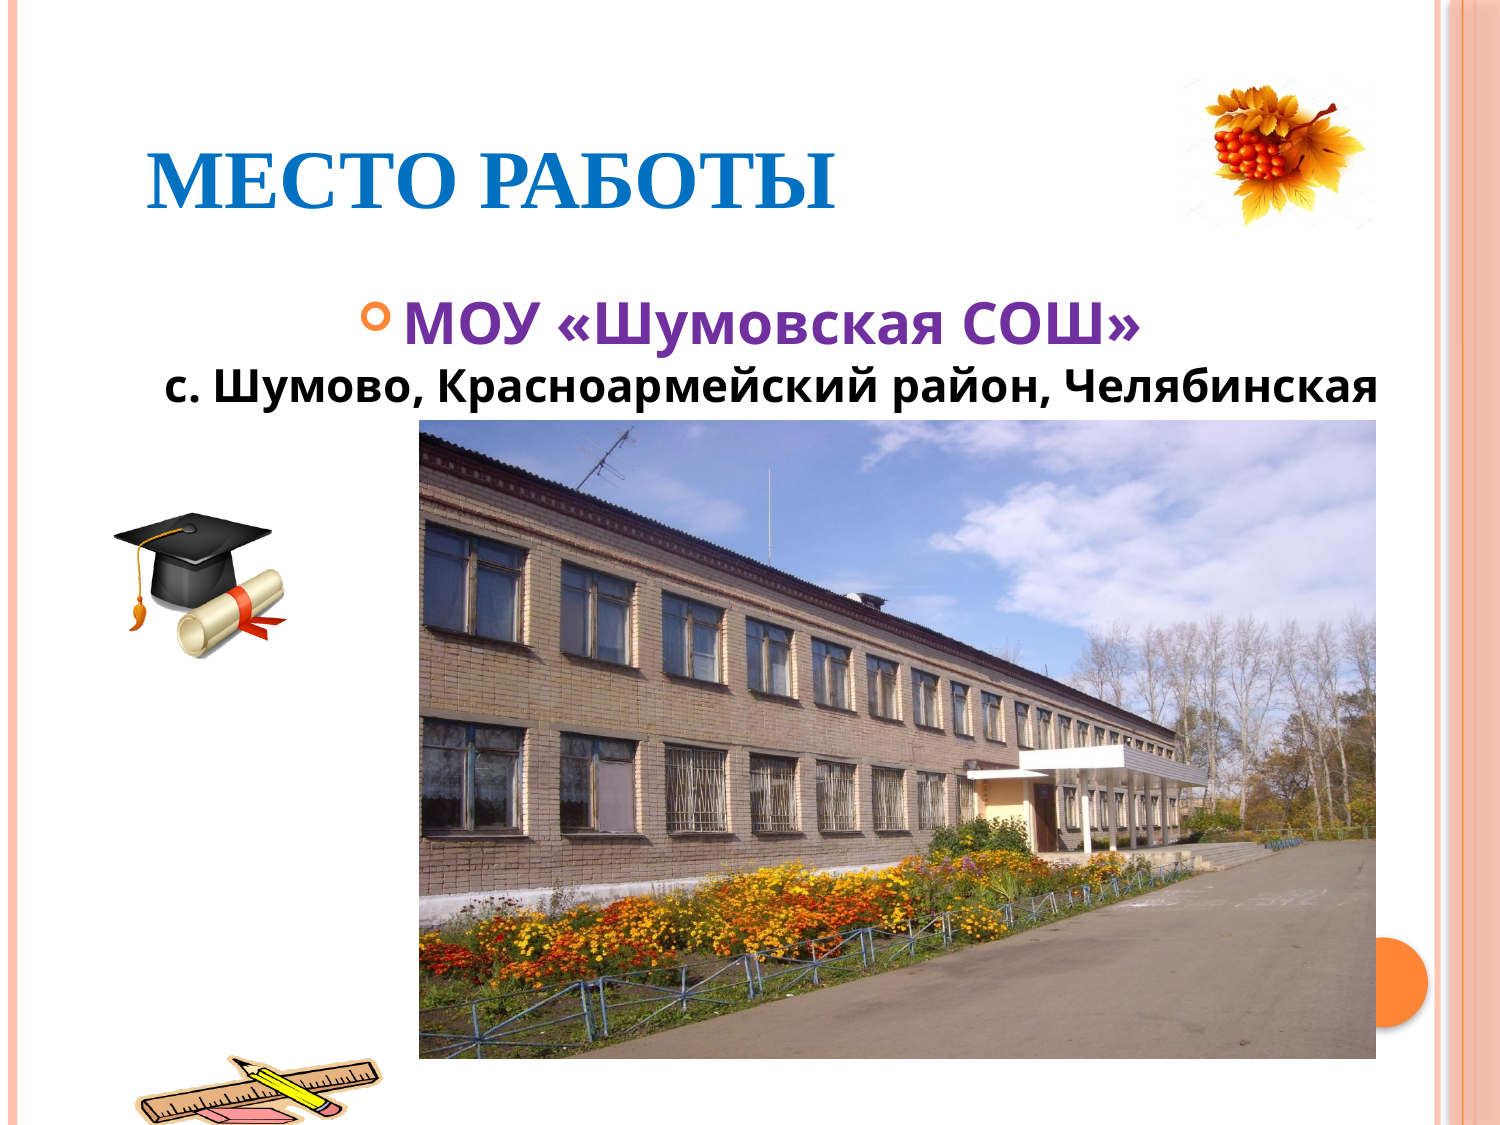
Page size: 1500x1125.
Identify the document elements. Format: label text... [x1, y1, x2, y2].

list МОУ «Шумовская СОШ» с. Шумово, Красноармейский район, Челябинская область [75, 278, 1425, 1005]
picture [64, 452, 335, 726]
title МЕСТО РАБОТЫ [75, 45, 1300, 233]
picture [1181, 77, 1377, 231]
picture [418, 420, 1377, 1060]
picture [135, 1054, 386, 1125]
